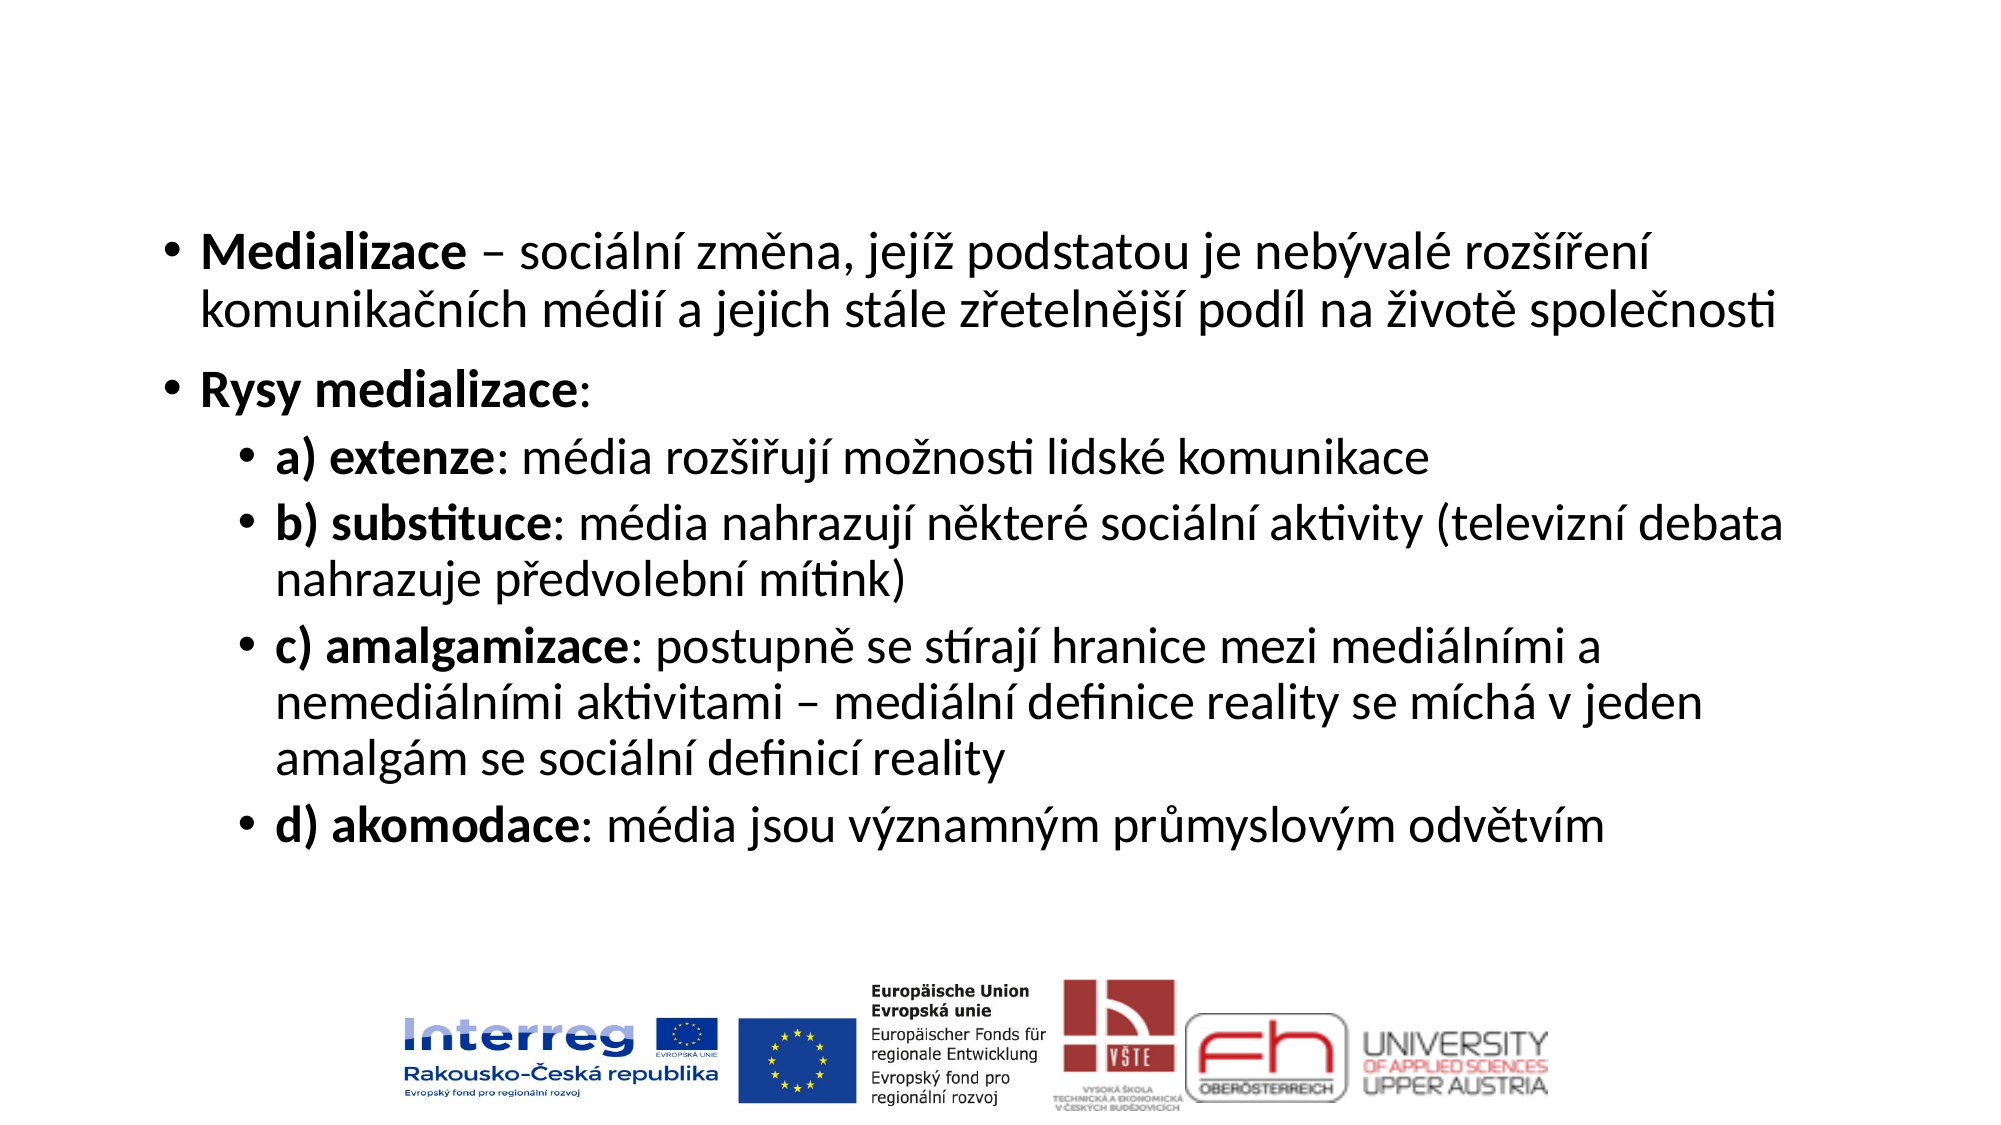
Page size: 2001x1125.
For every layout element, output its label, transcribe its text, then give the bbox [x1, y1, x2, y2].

picture [1185, 1013, 1548, 1103]
list Medializace – sociální změna, jejíž podstatou je nebývalé rozšíření komunikačních médií a jejich stále zřetelnější podíl na životě společnosti Rysy medializace: a) extenze: média rozšiřují možnosti lidské komunikace b) substituce: média nahrazují některé sociální aktivity (televizní debata nahrazuje předvolební mítink) c) amalgamizace: postupně se stírají hranice mezi mediálními a nemediálními aktivitami – mediální definice reality se míchá v jeden amalgám se sociální definicí reality d) akomodace: média jsou významným průmyslovým odvětvím [147, 129, 1873, 877]
picture [1053, 979, 1184, 1111]
picture [374, 984, 1046, 1125]
